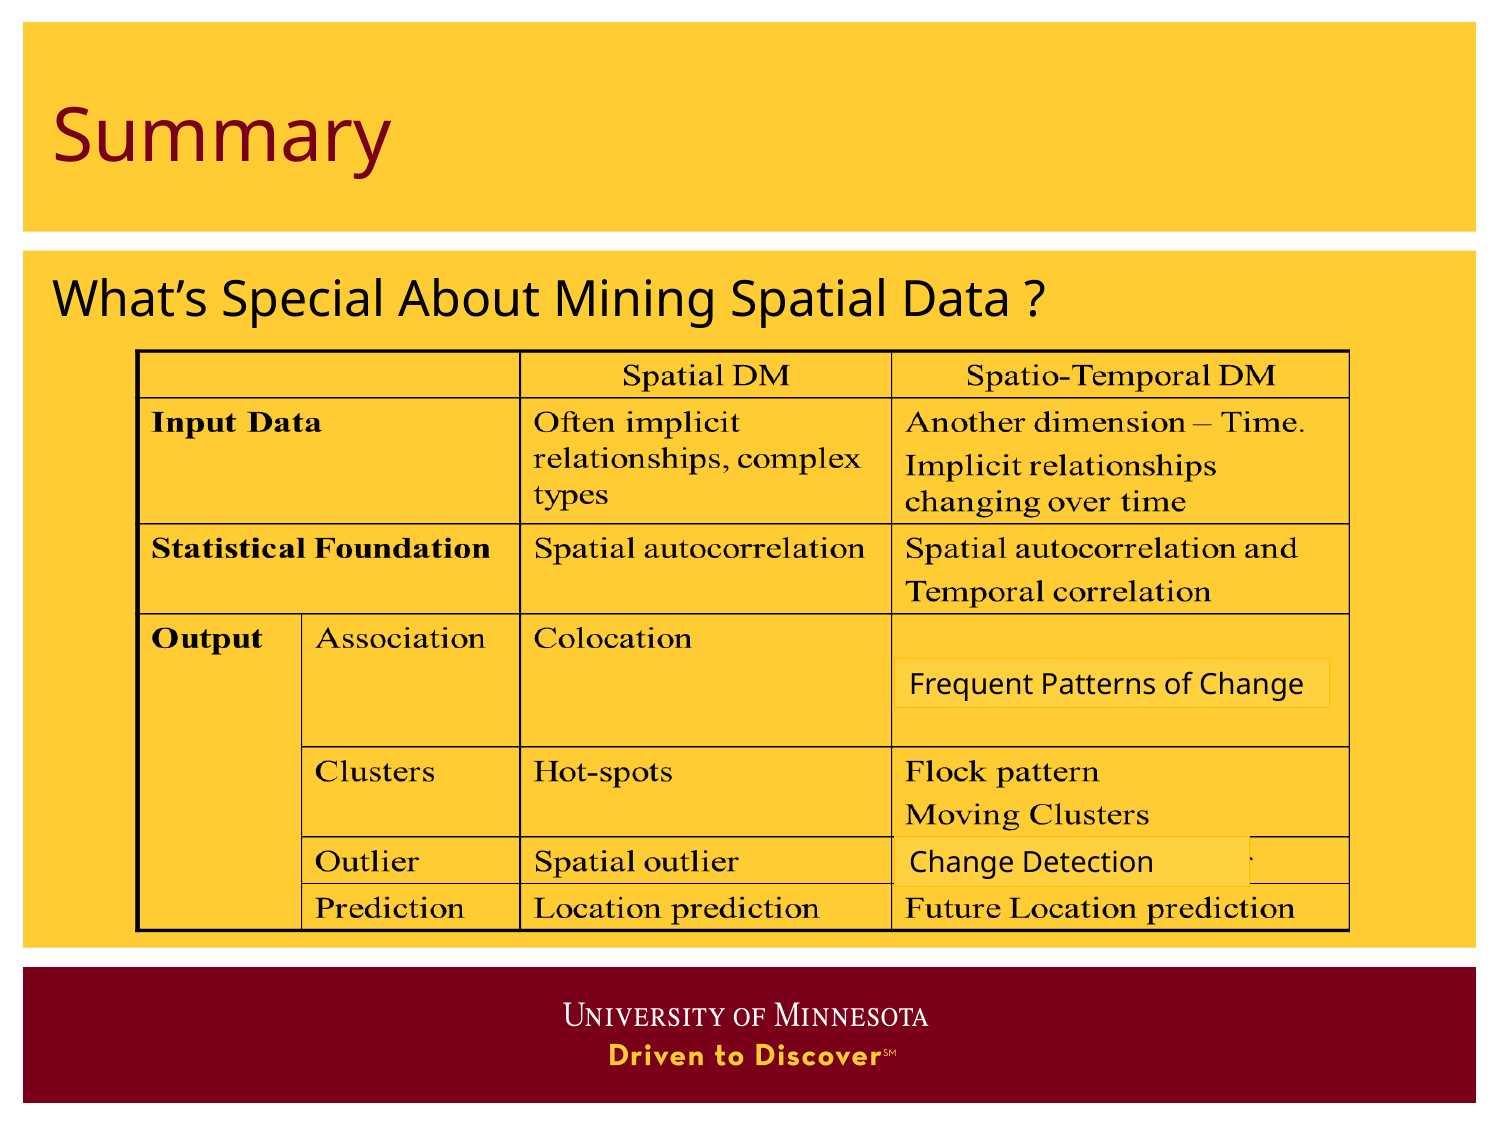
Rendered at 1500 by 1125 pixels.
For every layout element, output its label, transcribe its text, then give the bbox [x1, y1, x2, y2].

picture [23, 22, 1476, 1103]
title Summary [37, 49, 1451, 213]
list What’s Special About Mining Spatial Data ? [37, 270, 1451, 926]
